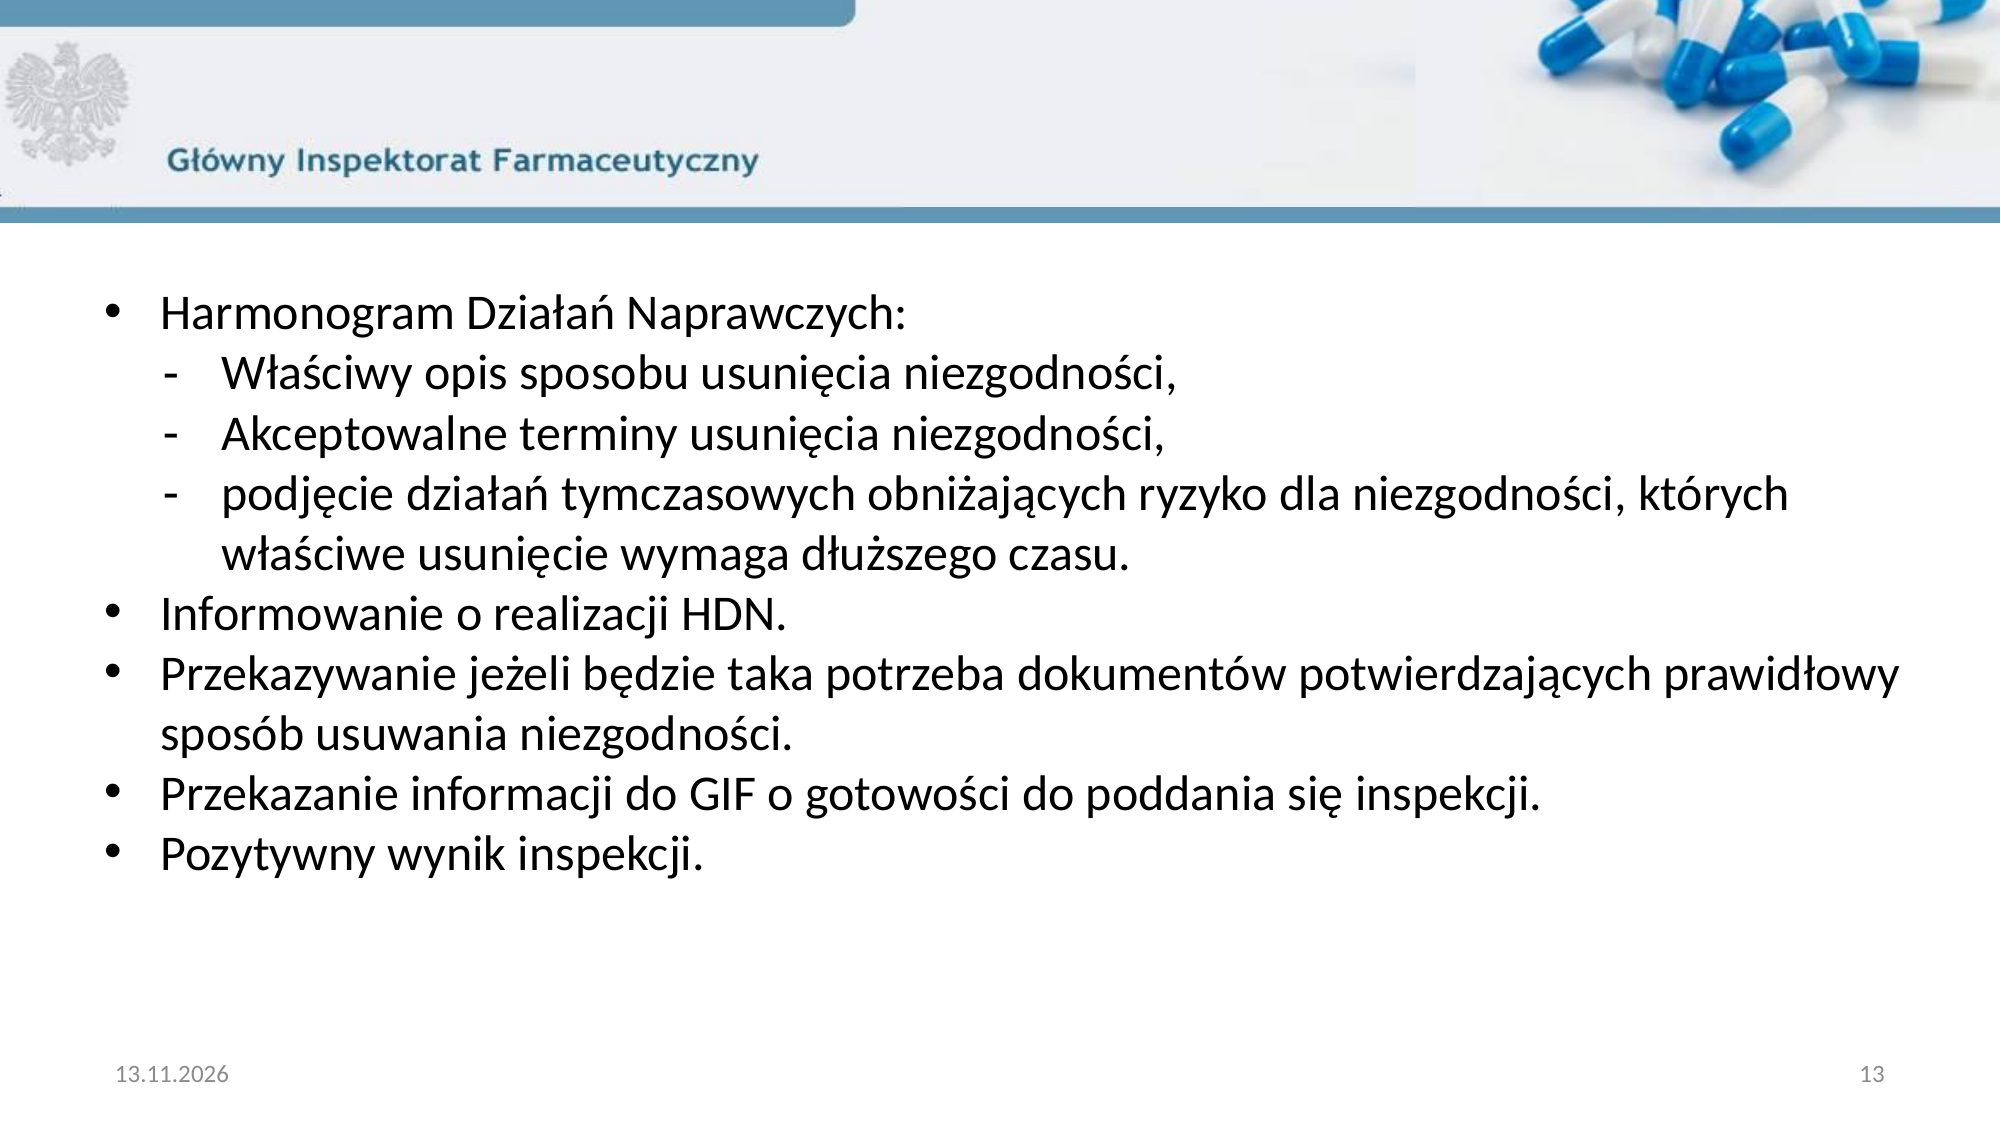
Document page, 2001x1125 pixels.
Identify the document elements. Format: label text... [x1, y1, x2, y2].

slide_number 13 [1433, 1042, 1900, 1103]
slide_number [99, 1042, 567, 1103]
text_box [0, 0, 2000, 224]
text_box Harmonogram Działań Naprawczych: Właściwy opis sposobu usunięcia niezgodności, Akceptowalne terminy usunięcia niezgodności, podjęcie działań tymczasowych obniżających ryzyko dla niezgodności, których właściwe usunięcie wymaga dłuższego czasu. Informowanie o realizacji HDN. Przekazywanie jeżeli będzie taka potrzeba dokumentów potwierdzających prawidłowy sposób usuwania niezgodności. Przekazanie informacji do GIF o gotowości do poddania się inspekcji. Pozytywny wynik inspekcji. [87, 270, 1960, 1000]
